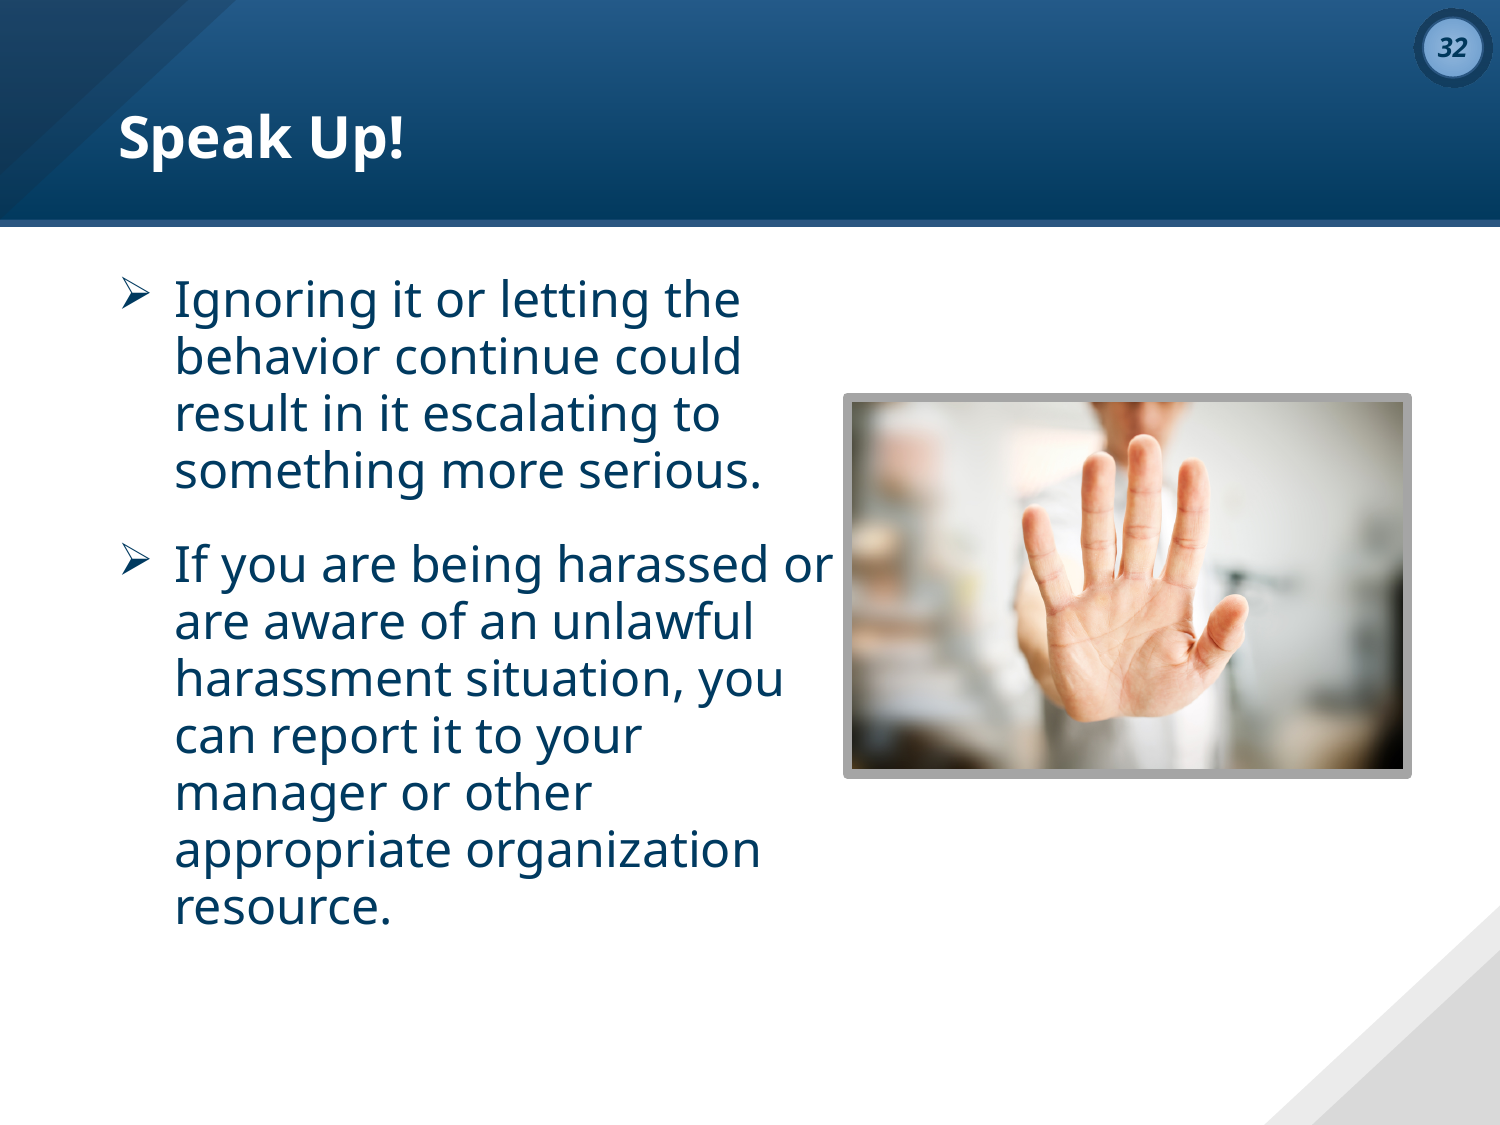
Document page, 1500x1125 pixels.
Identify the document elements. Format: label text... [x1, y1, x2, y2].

title Speak Up! [103, 59, 1397, 220]
picture [851, 401, 1403, 770]
list Ignoring it or letting the behavior continue could result in it escalating to something more serious. If you are being harassed or are aware of an unlawful harassment situation, you can report it to your manager or other appropriate organization resource. [103, 264, 852, 999]
